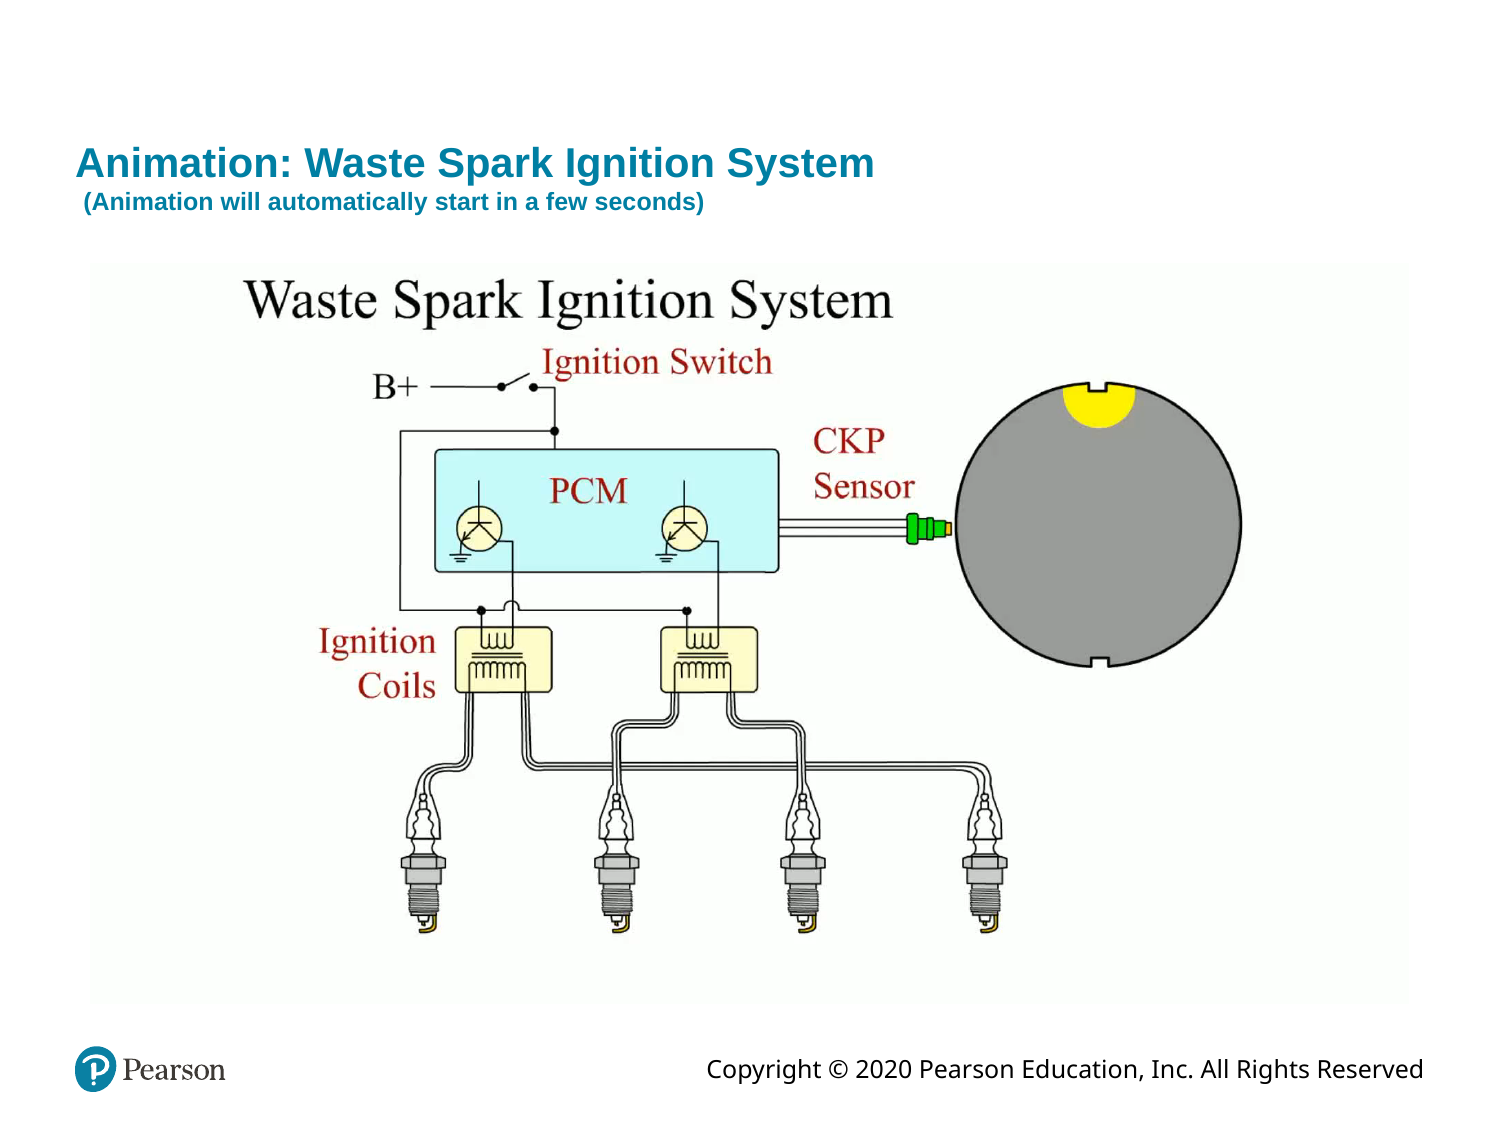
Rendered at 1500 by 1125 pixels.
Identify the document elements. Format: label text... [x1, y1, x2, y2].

title Animation: Waste Spark Ignition System ((Animation will automatically start in a few seconds)he animation will automatically start in a few seconds) [75, 35, 1425, 216]
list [89, 262, 1411, 1006]
